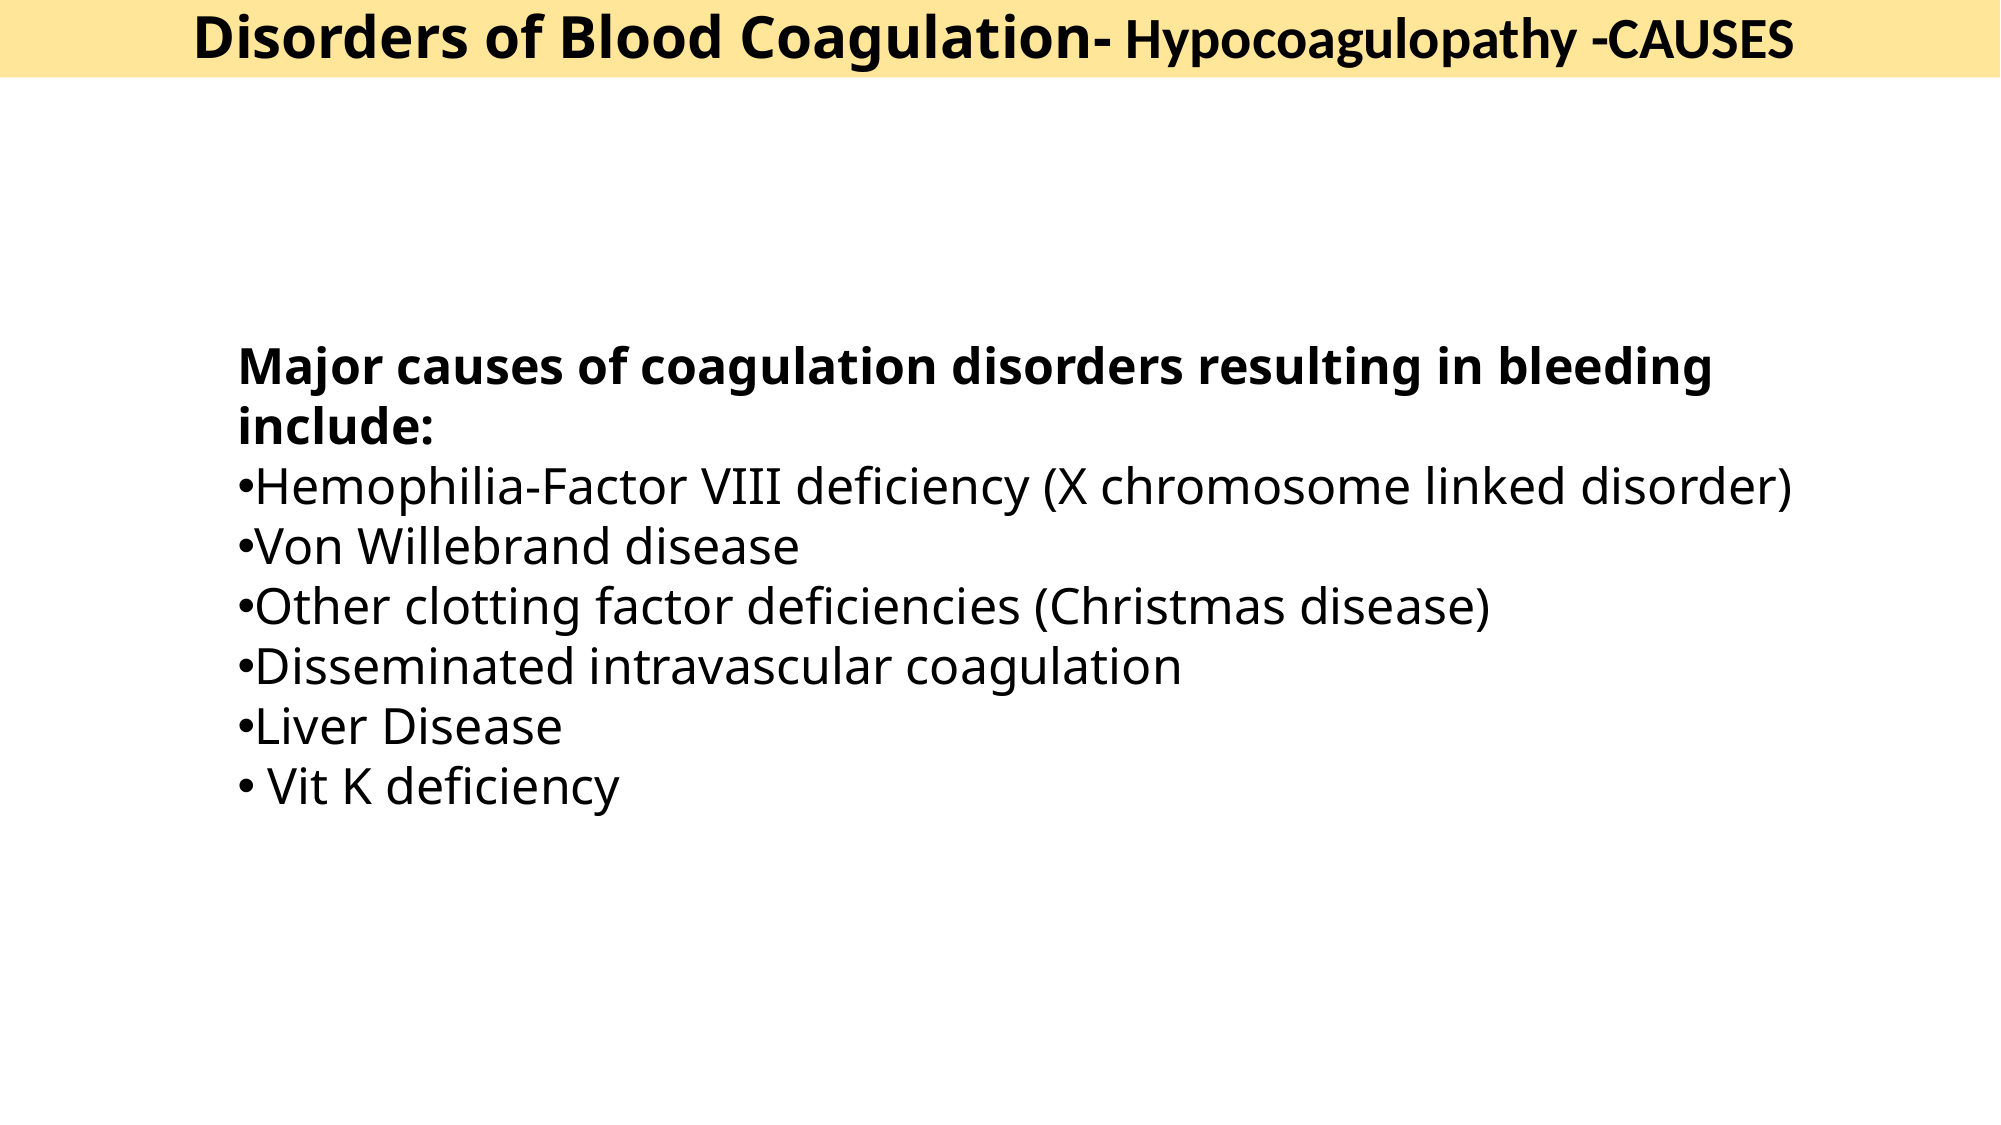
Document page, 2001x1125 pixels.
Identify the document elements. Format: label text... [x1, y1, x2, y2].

text_box Major causes of coagulation disorders resulting in bleeding include: Hemophilia-Factor VIII deficiency (X chromosome linked disorder) Von Willebrand disease Other clotting factor deficiencies (Christmas disease) Disseminated intravascular coagulation Liver Disease Vit K deficiency [222, 327, 1847, 883]
text_box Disorders of Blood Coagulation- Hypocoagulopathy -CAUSES [0, 0, 2000, 78]
